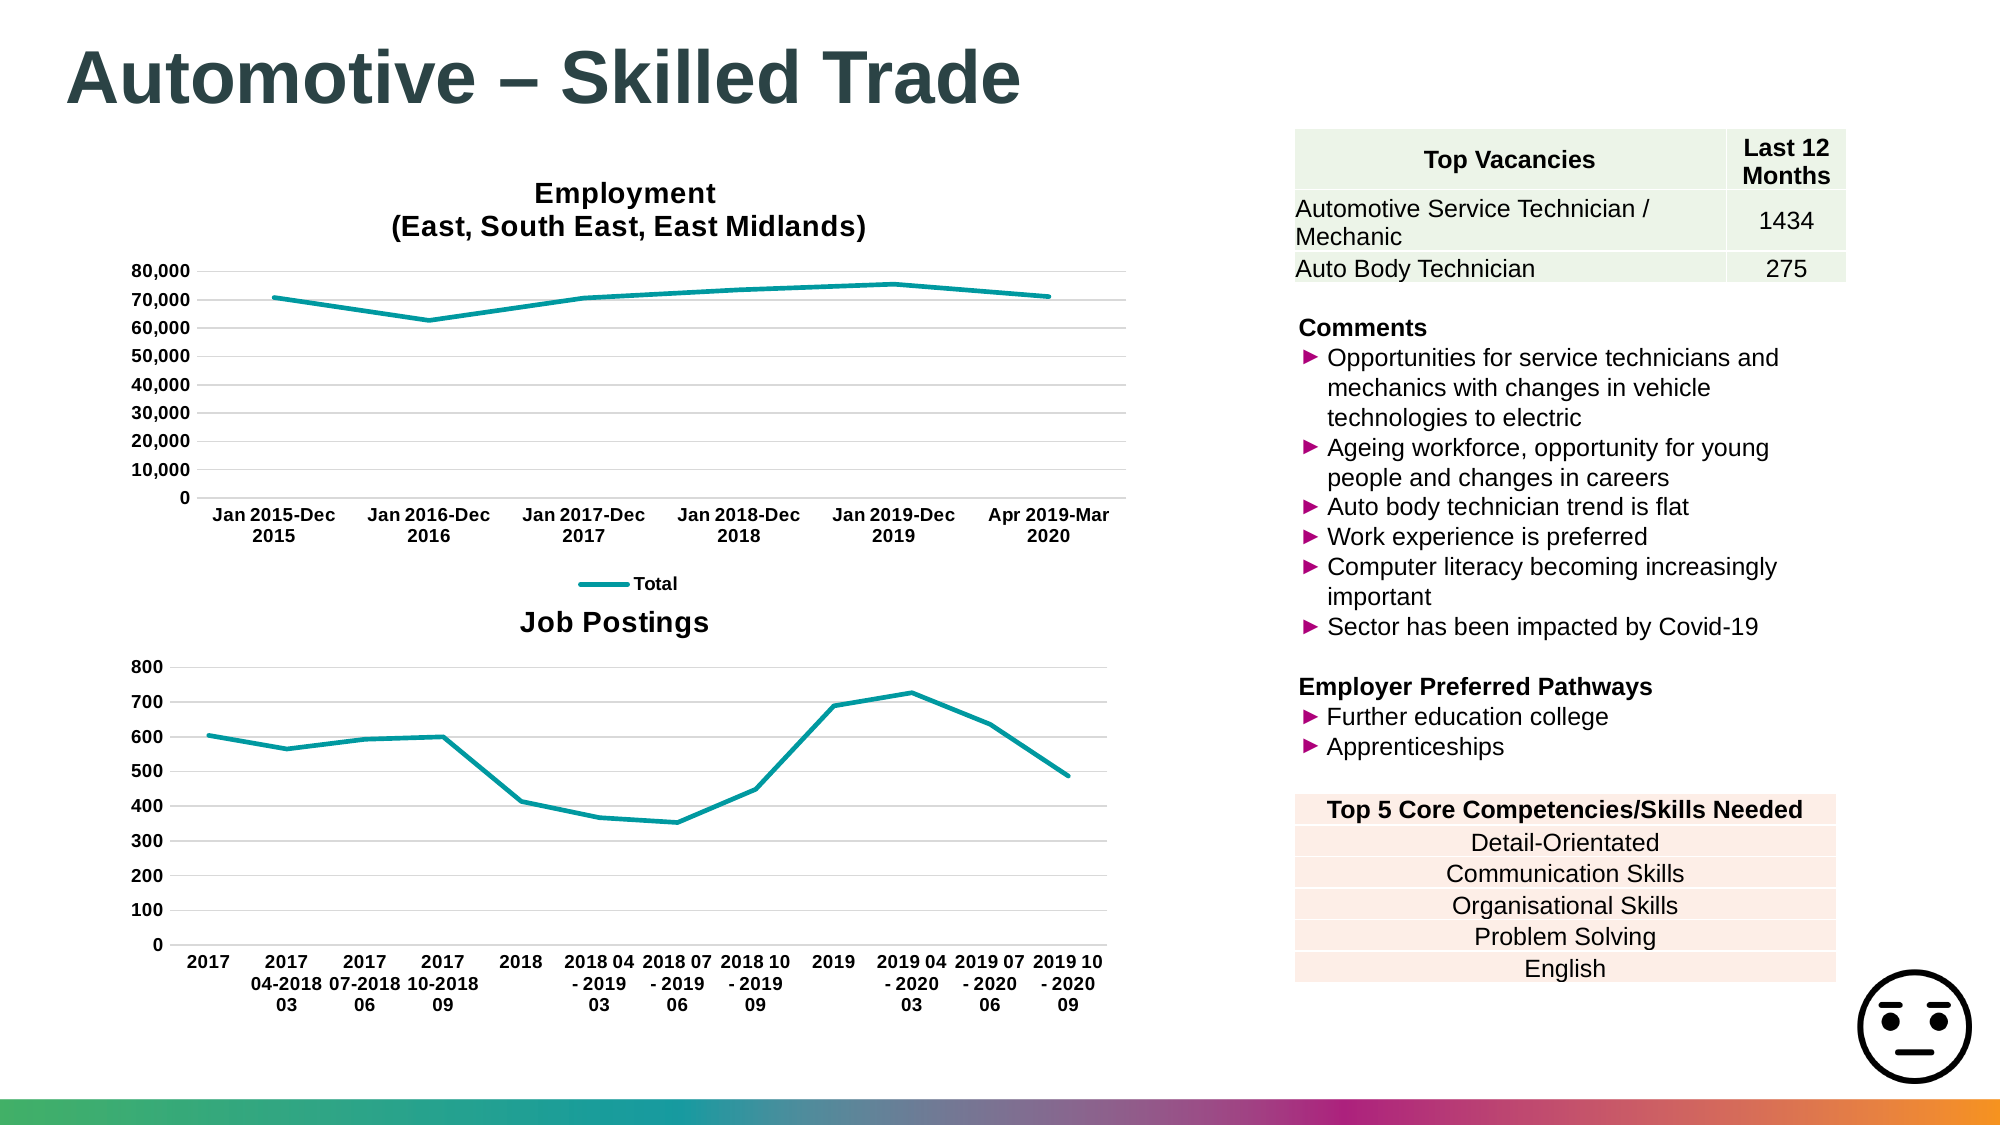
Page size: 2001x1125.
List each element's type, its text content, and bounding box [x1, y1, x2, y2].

table_cell Problem Solving [1295, 920, 1836, 950]
title Automotive – Skilled Trade [50, 0, 1950, 188]
table_header Top 5 Core Competencies/Skills Needed [1295, 794, 1836, 824]
chart [110, 151, 1148, 1026]
table_cell Detail-Orientated [1295, 826, 1836, 856]
picture [0, 954, 2000, 1125]
table_cell 275 [1727, 252, 1846, 282]
table_cell Automotive Service Technician / Mechanic [1295, 190, 1726, 250]
table_header Top Vacancies [1295, 129, 1726, 189]
text_box Comments Opportunities for service technicians and mechanics with changes in vehicle technologies to electric Ageing workforce, opportunity for young people and changes in careers Auto body technician trend is flat Work experience is preferred Computer literacy becoming increasingly important Sector has been impacted by Covid-19 Employer Preferred Pathways Further education college Apprenticeships [1283, 303, 1838, 798]
table_header Last 12 Months [1727, 129, 1846, 189]
table_cell 1434 [1727, 190, 1846, 250]
table_cell English [1295, 952, 1836, 982]
table_cell Communication Skills [1295, 857, 1836, 887]
table_cell Organisational Skills [1295, 889, 1836, 919]
table_cell Auto Body Technician [1295, 252, 1726, 282]
